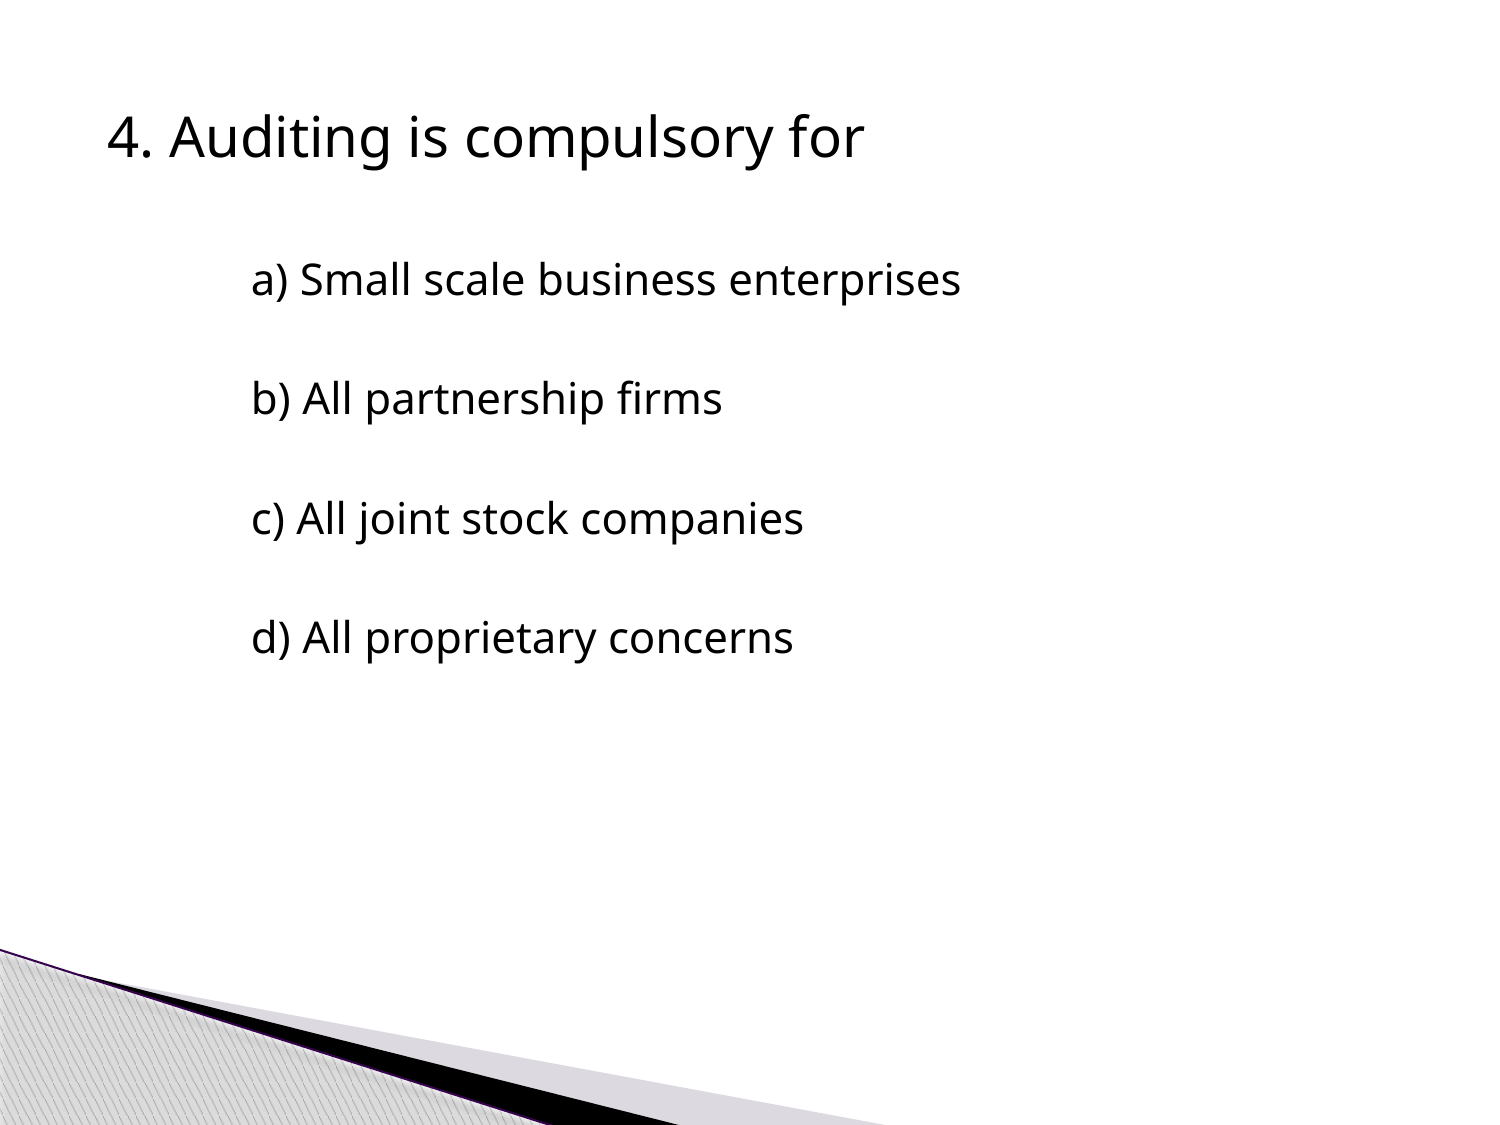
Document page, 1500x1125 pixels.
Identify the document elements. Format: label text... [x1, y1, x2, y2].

list 4. Auditing is compulsory for a) Small scale business enterprises b) All partnership firms c) All joint stock companies d) All proprietary concerns [75, 93, 1425, 986]
